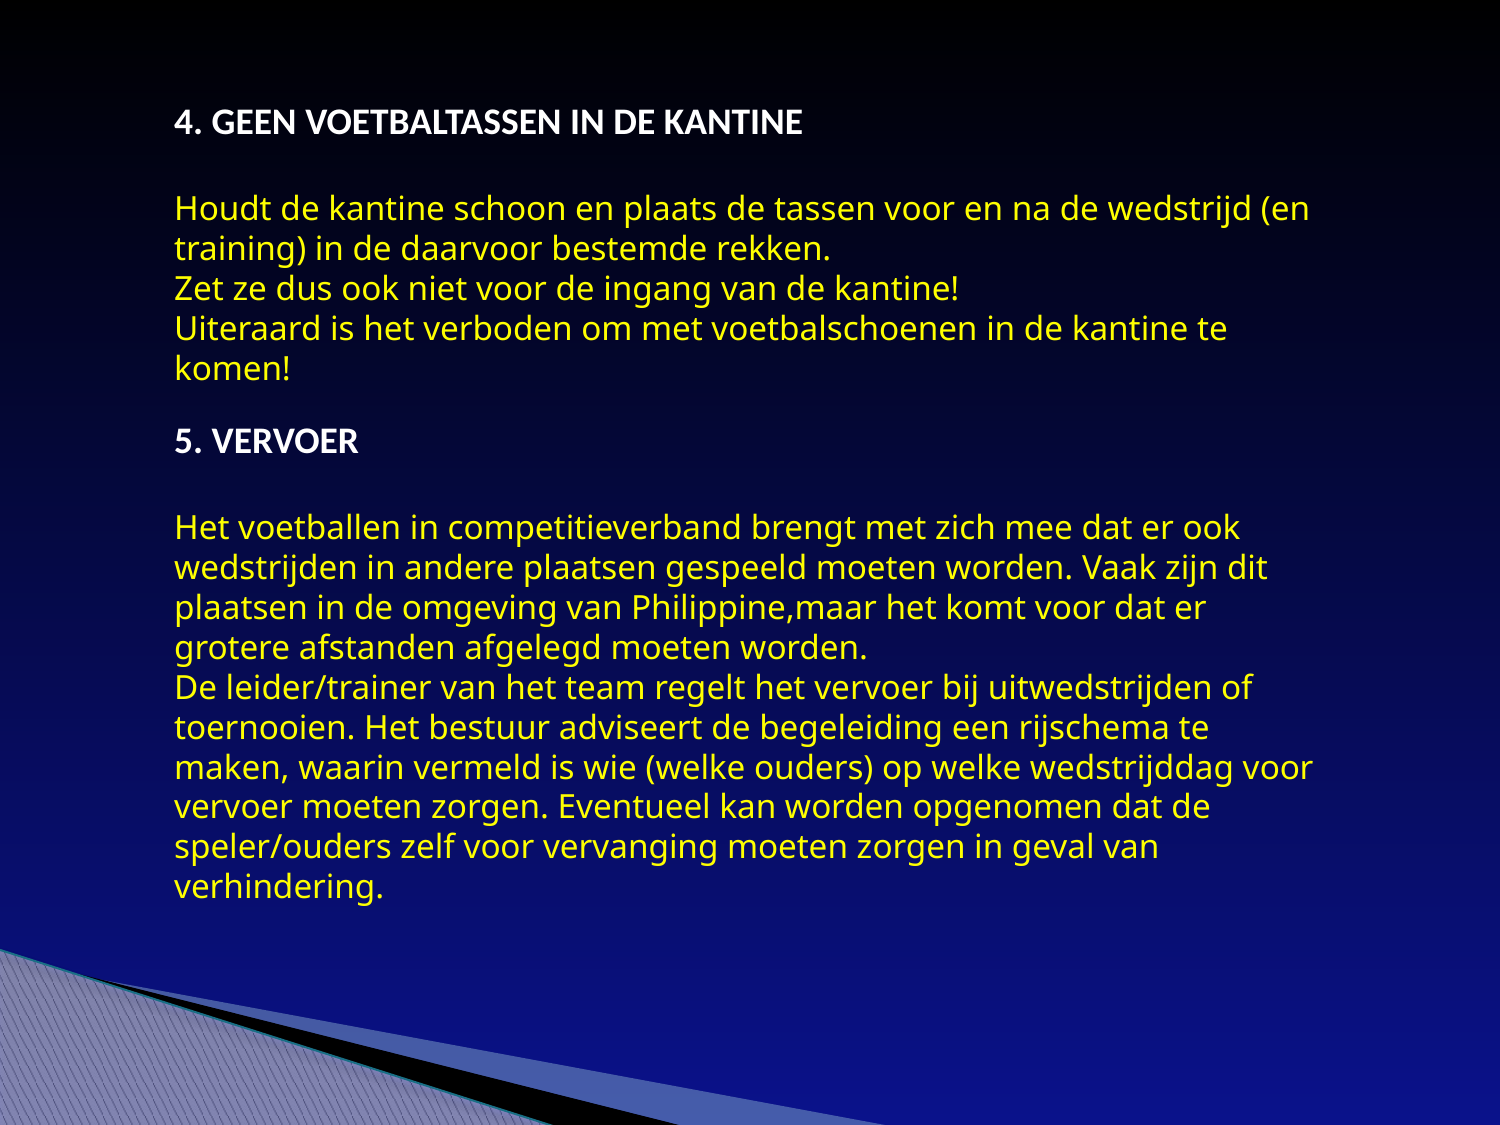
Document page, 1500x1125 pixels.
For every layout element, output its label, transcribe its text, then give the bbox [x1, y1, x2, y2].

text_box 4. GEEN VOETBALTASSEN IN DE KANTINE Houdt de kantine schoon en plaats de tassen voor en na de wedstrijd (en training) in de daarvoor bestemde rekken. Zet ze dus ook niet voor de ingang van de kantine! Uiteraard is het verboden om met voetbalschoenen in de kantine te komen! [159, 89, 1341, 408]
text_box 5. VERVOER Het voetballen in competitieverband brengt met zich mee dat er ook wedstrijden in andere plaatsen gespeeld moeten worden. Vaak zijn dit plaatsen in de omgeving van Philippine,maar het komt voor dat er grotere afstanden afgelegd moeten worden. De leider/trainer van het team regelt het vervoer bij uitwedstrijden of toernooien. Het bestuur adviseert de begeleiding een rijschema te maken, waarin vermeld is wie (welke ouders) op welke wedstrijddag voor vervoer moeten zorgen. Eventueel kan worden opgenomen dat de speler/ouders zelf voor vervanging moeten zorgen in geval van verhindering. [159, 408, 1341, 913]
